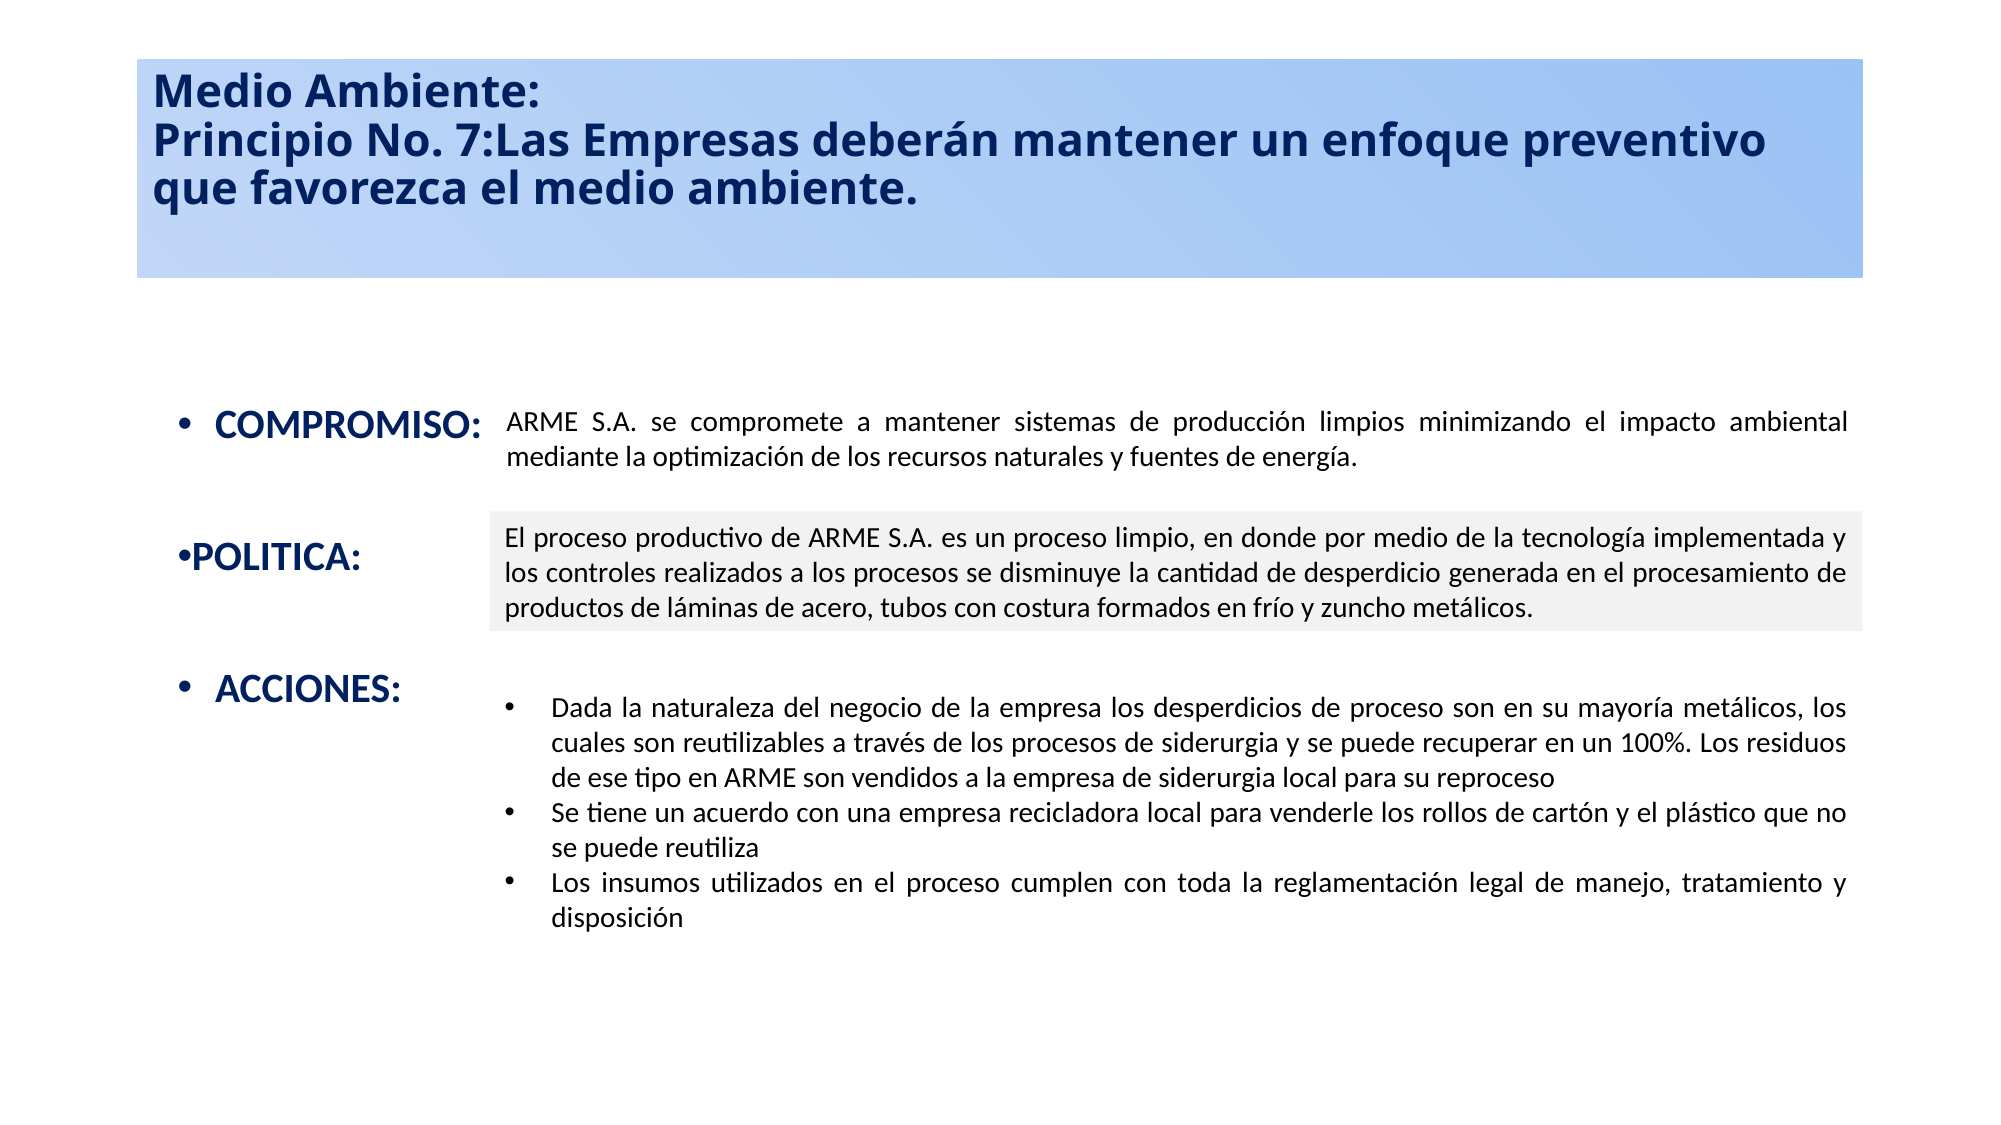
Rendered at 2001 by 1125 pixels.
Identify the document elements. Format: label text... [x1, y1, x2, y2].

text_box COMPROMISO: POLITICA: ACCIONES: [162, 324, 1888, 1039]
title Medio Ambiente: Principio No. 7:Las Empresas deberán mantener un enfoque preventivo que favorezca el medio ambiente. [137, 59, 1863, 278]
text_box ARME S.A. se compromete a mantener sistemas de producción limpios minimizando el impacto ambiental mediante la optimización de los recursos naturales y fuentes de energía. [491, 394, 1865, 480]
text_box Dada la naturaleza del negocio de la empresa los desperdicios de proceso son en su mayoría metálicos, los cuales son reutilizables a través de los procesos de siderurgia y se puede recuperar en un 100%. Los residuos de ese tipo en ARME son vendidos a la empresa de siderurgia local para su reproceso Se tiene un acuerdo con una empresa recicladora local para venderle los rollos de cartón y el plástico que no se puede reutiliza Los insumos utilizados en el proceso cumplen con toda la reglamentación legal de manejo, tratamiento y disposición [489, 681, 1863, 941]
text_box El proceso productivo de ARME S.A. es un proceso limpio, en donde por medio de la tecnología implementada y los controles realizados a los procesos se disminuye la cantidad de desperdicio generada en el procesamiento de productos de láminas de acero, tubos con costura formados en frío y zuncho metálicos. [489, 511, 1863, 631]
